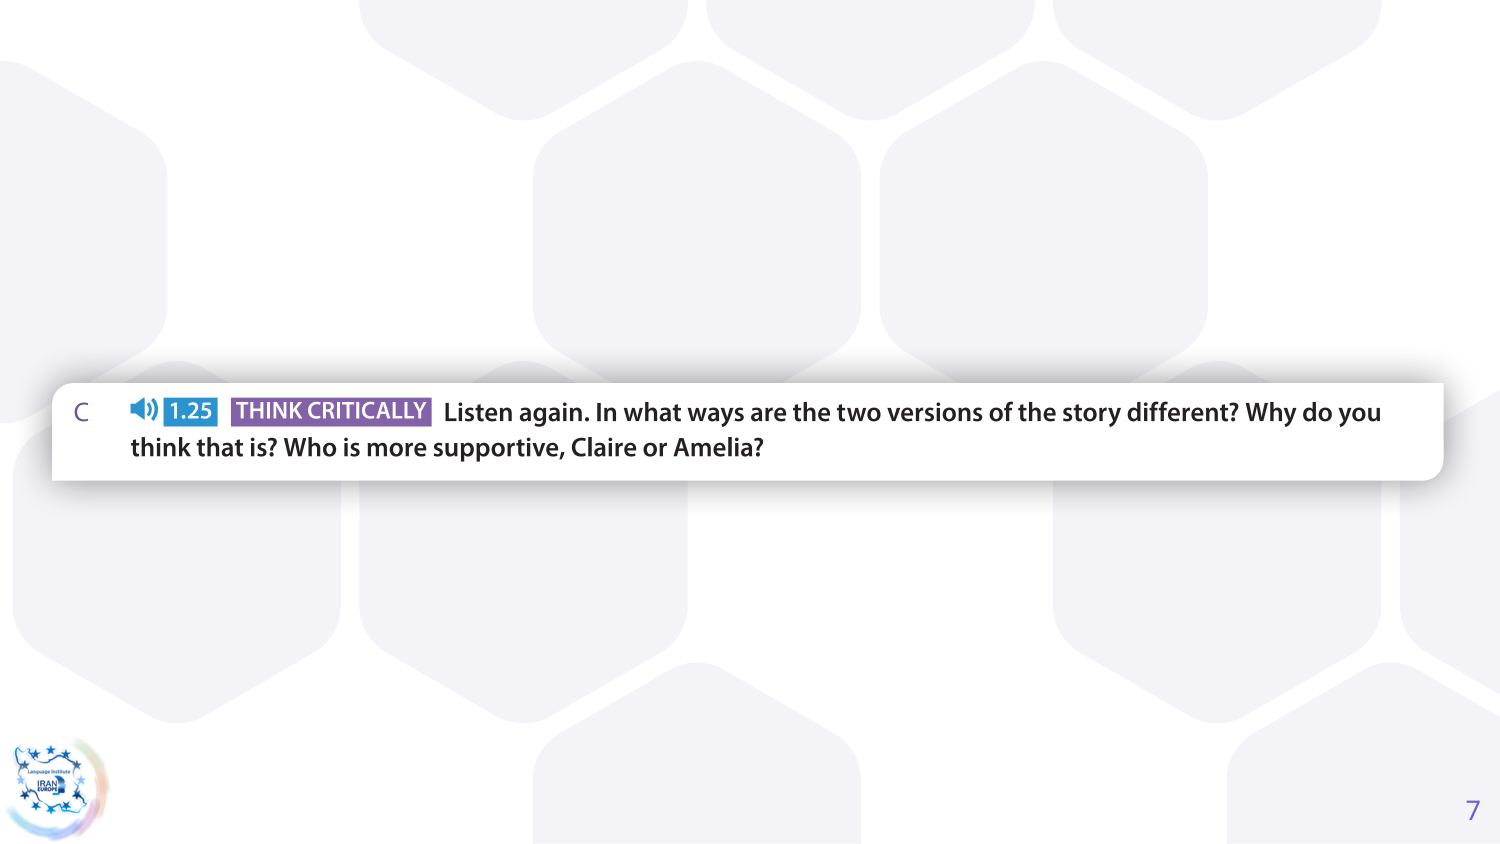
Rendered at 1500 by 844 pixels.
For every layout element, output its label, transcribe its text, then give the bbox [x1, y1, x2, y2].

picture [0, 733, 114, 844]
slide_number 7 [1391, 779, 1482, 844]
picture [59, 390, 1437, 474]
